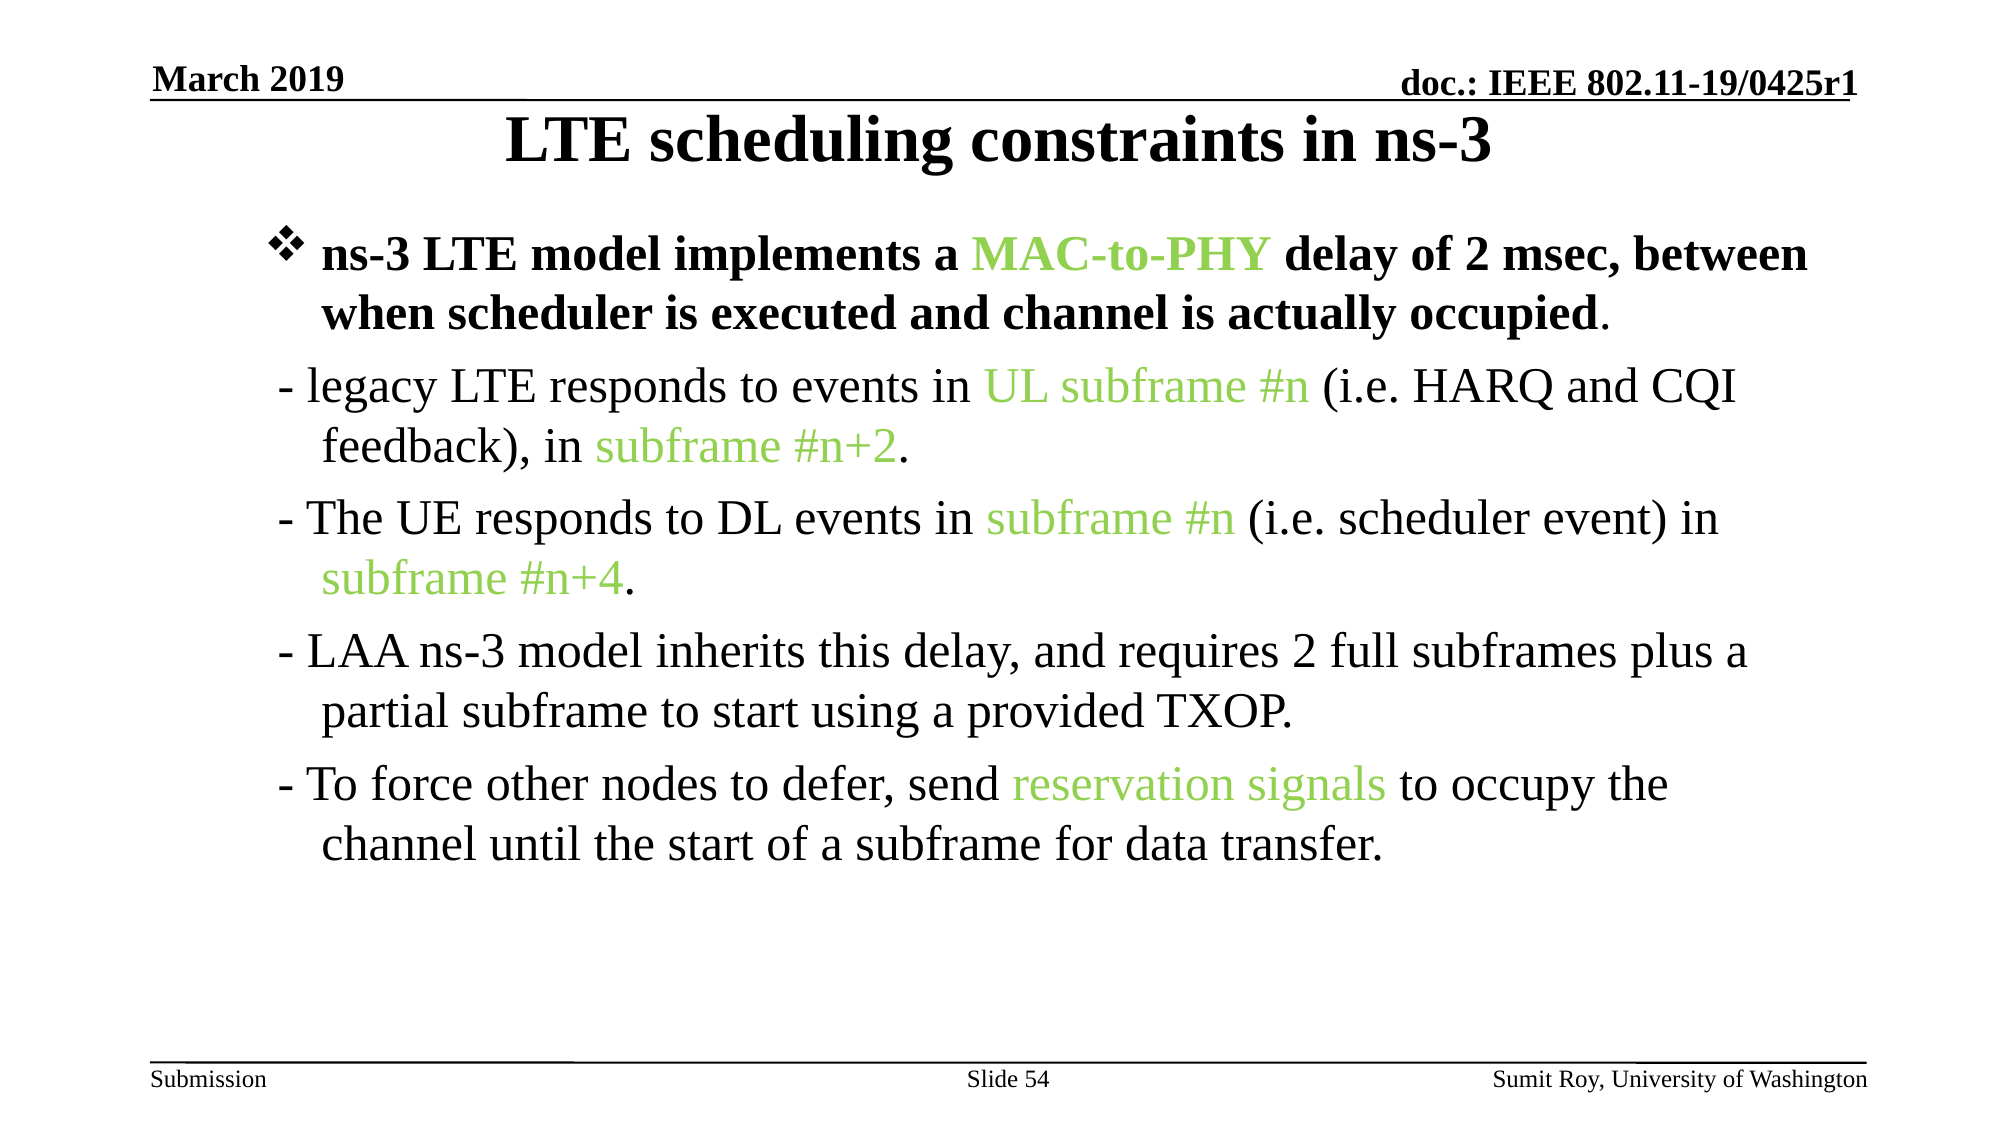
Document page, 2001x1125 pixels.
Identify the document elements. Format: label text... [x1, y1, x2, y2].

slide_number Slide 54 [950, 1061, 1067, 1123]
title LTE scheduling constraints in ns-3 [324, 69, 1676, 201]
list ns-3 LTE model implements a MAC-to-PHY delay of 2 msec, between when scheduler is executed and channel is actually occupied. - legacy LTE responds to events in UL subframe #n (i.e. HARQ and CQI feedback), in subframe #n+2. - The UE responds to DL events in subframe #n (i.e. scheduler event) in subframe #n+4. - LAA ns-3 model inherits this delay, and requires 2 full subframes plus a partial subframe to start using a provided TXOP. - To force other nodes to defer, send reservation signals to occupy the channel until the start of a subframe for data transfer. [249, 212, 1838, 1058]
footer Sumit Roy, University of Washington [1171, 1061, 1869, 1093]
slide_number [152, 54, 563, 100]
